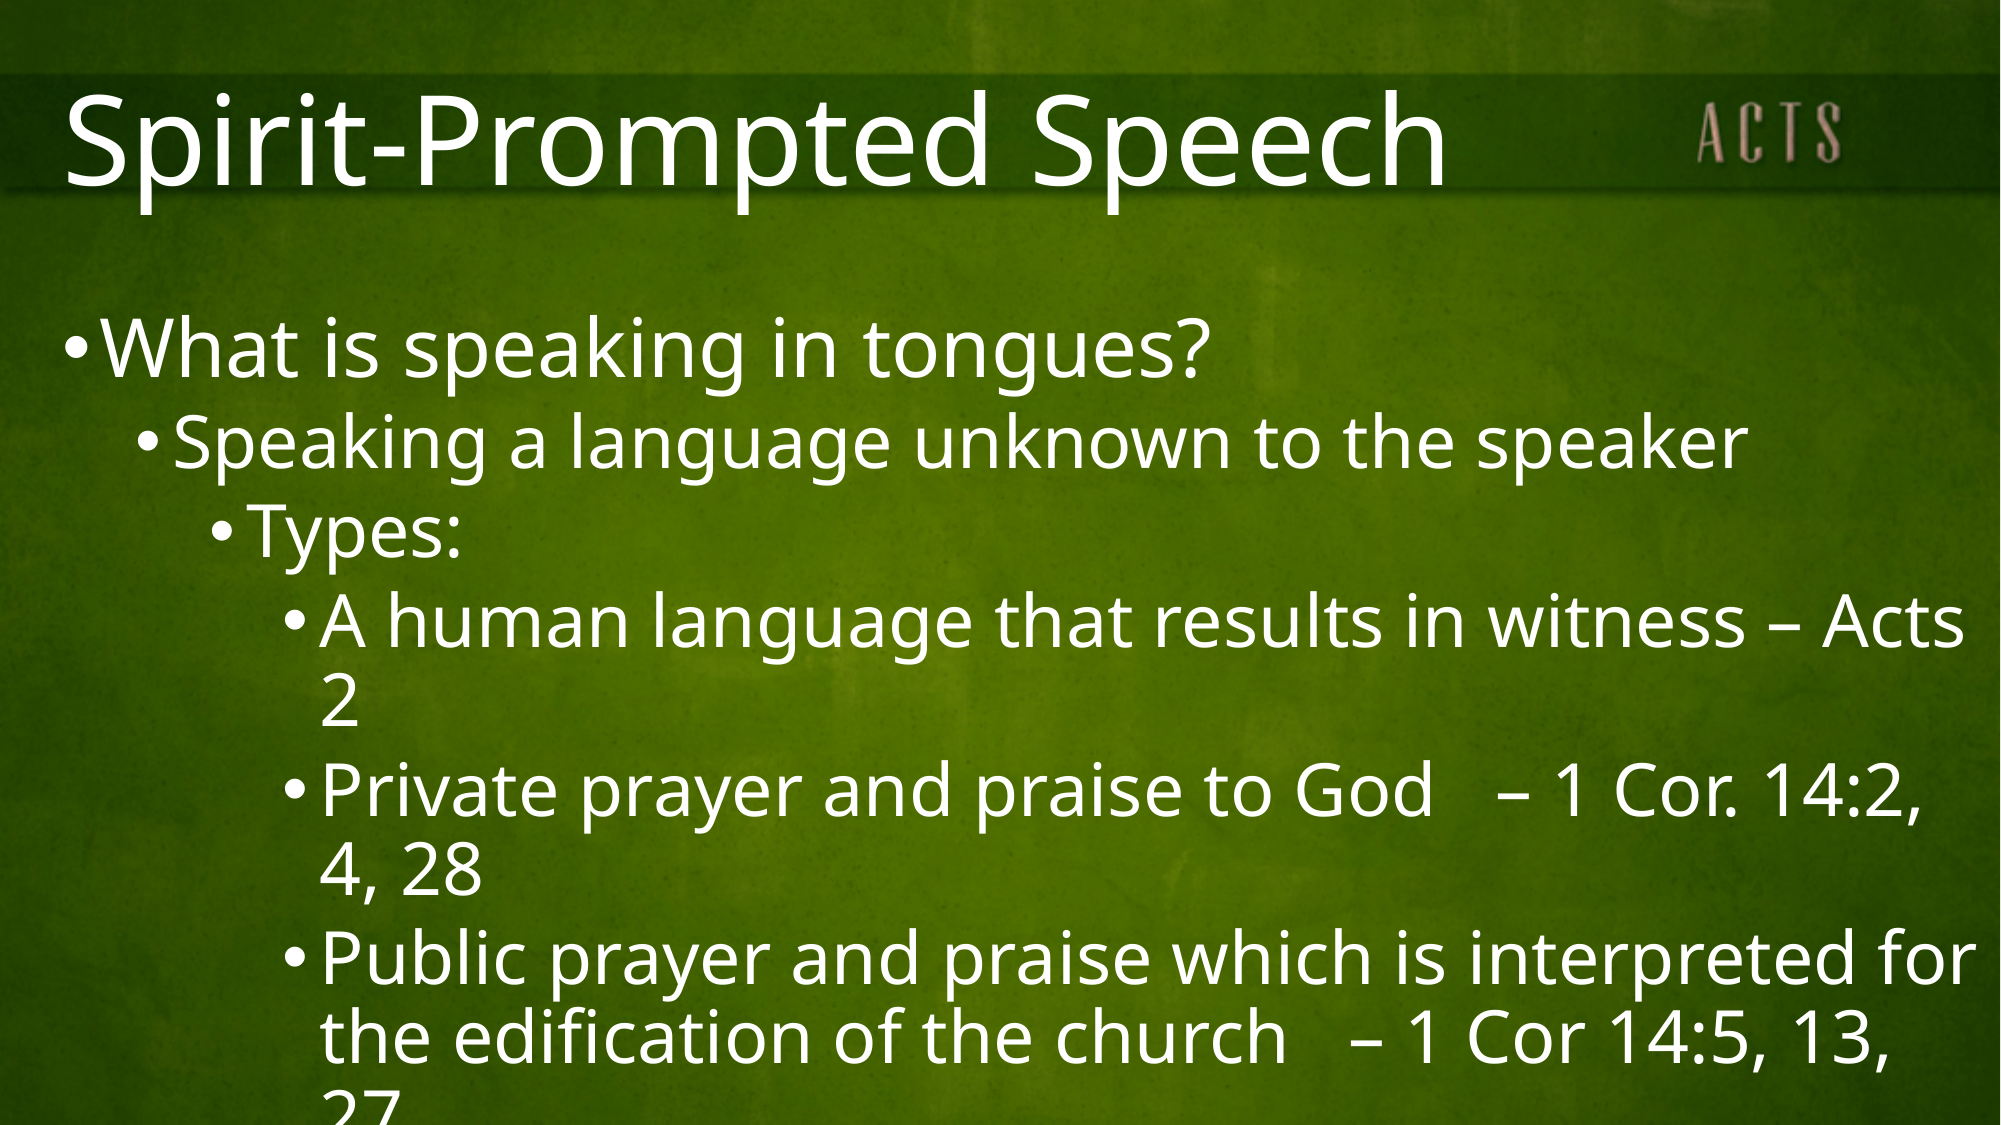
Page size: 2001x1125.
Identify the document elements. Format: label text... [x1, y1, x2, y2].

title Spirit-Prompted Speech [47, 71, 1579, 219]
list What is speaking in tongues? Speaking a language unknown to the speaker Types: A human language that results in witness – Acts 2 Private prayer and praise to God – 1 Cor. 14:2, 4, 28 Public prayer and praise which is interpreted for the edification of the church – 1 Cor 14:5, 13, 27 [47, 299, 2000, 1125]
picture [0, 0, 2001, 1125]
